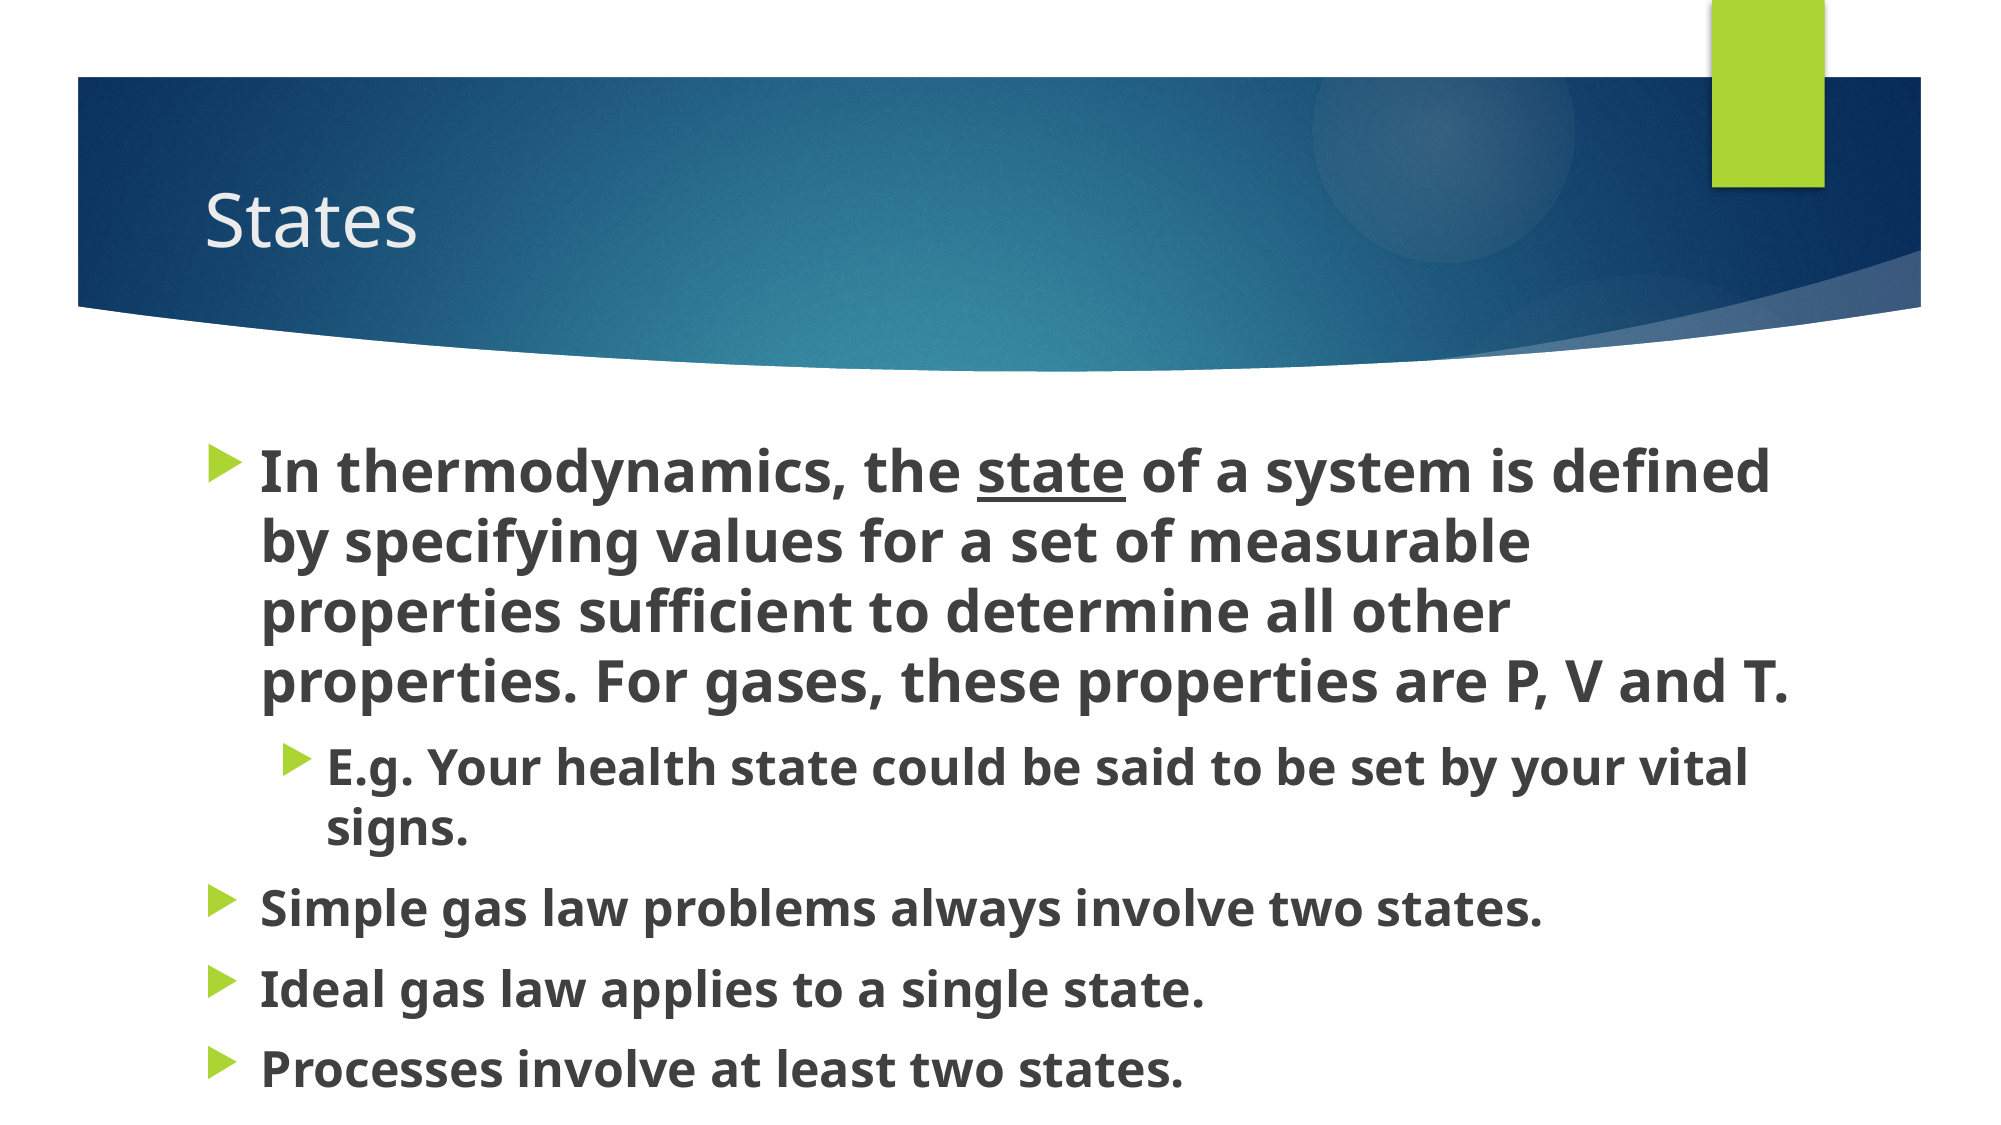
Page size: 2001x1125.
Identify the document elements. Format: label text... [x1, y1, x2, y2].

title States [189, 159, 1627, 276]
list In thermodynamics, the state of a system is defined by specifying values for a set of measurable properties sufficient to determine all other properties. For gases, these properties are P, V and T. E.g. Your health state could be said to be set by your vital signs. Simple gas law problems always involve two states. Ideal gas law applies to a single state. Processes involve at least two states. [189, 427, 1821, 988]
